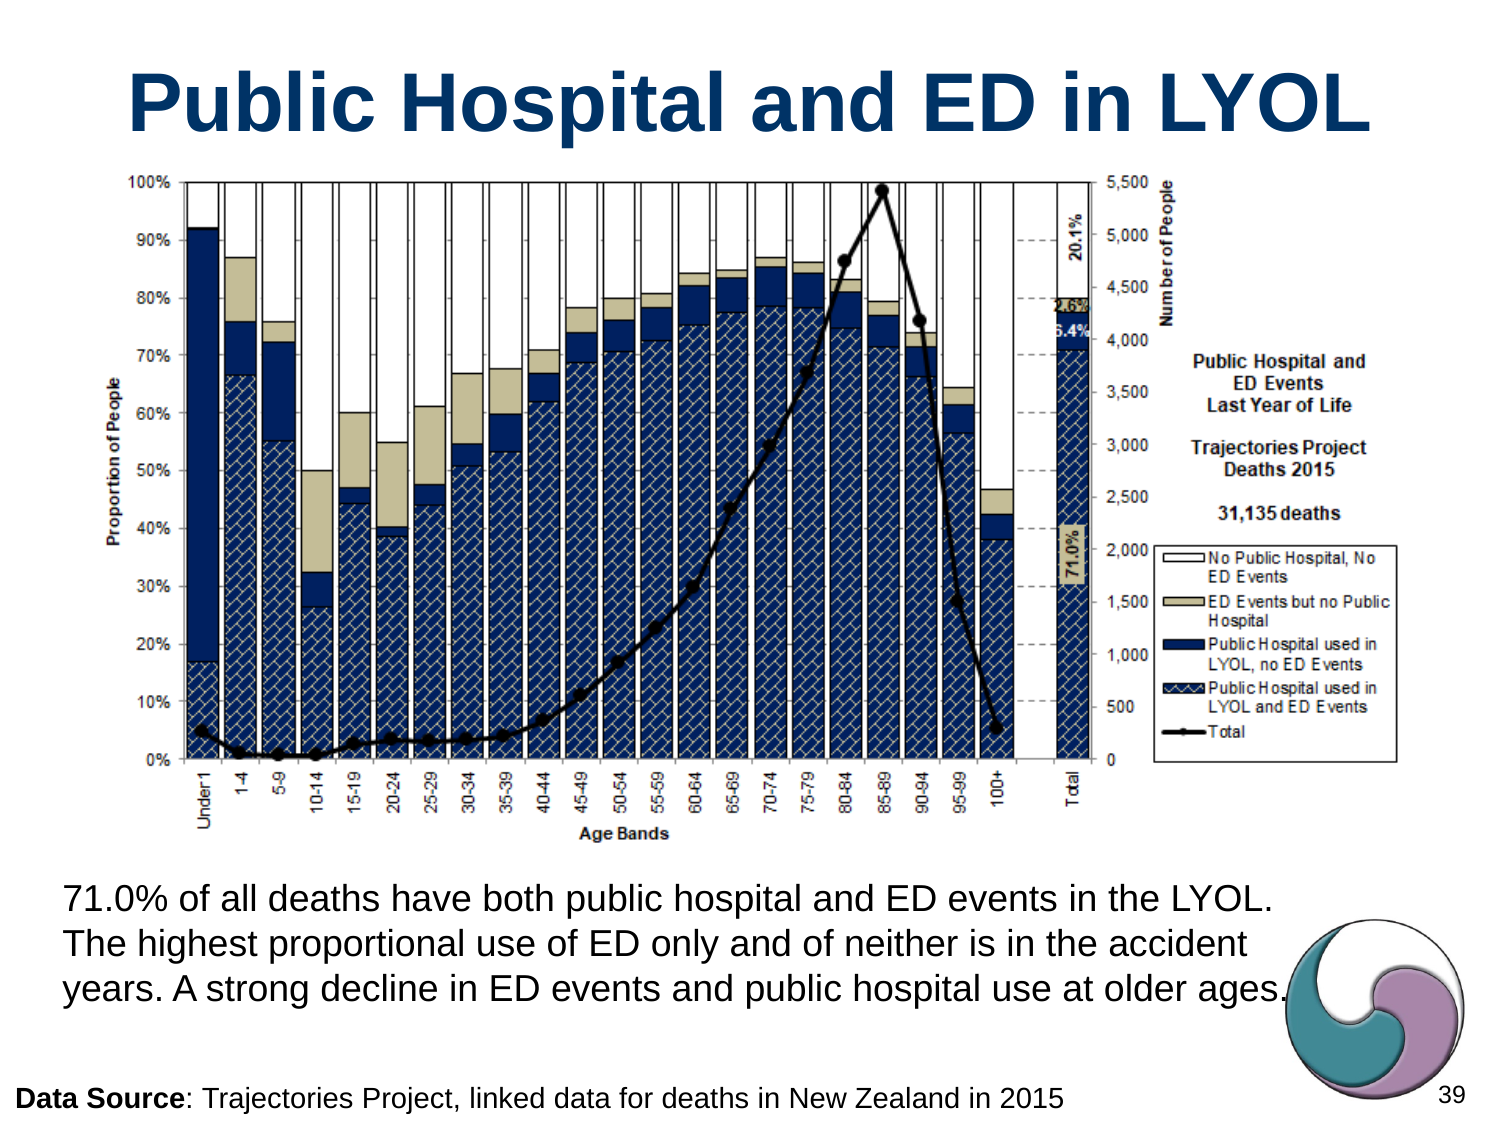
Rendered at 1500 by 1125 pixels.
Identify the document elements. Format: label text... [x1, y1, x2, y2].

title Public Hospital and ED in LYOL [0, 12, 1500, 200]
list 71.0% of all deaths have both public hospital and ED events in the LYOL. The highest proportional use of ED only and of neither is in the accident years. A strong decline in ED events and public hospital use at older ages. [47, 866, 1341, 918]
picture [96, 160, 1404, 857]
list Data Source: Trajectories Project, linked data for deaths in New Zealand in 2015 [0, 1071, 1188, 1123]
picture [1281, 916, 1468, 1101]
picture [1455, 1087, 1462, 1095]
